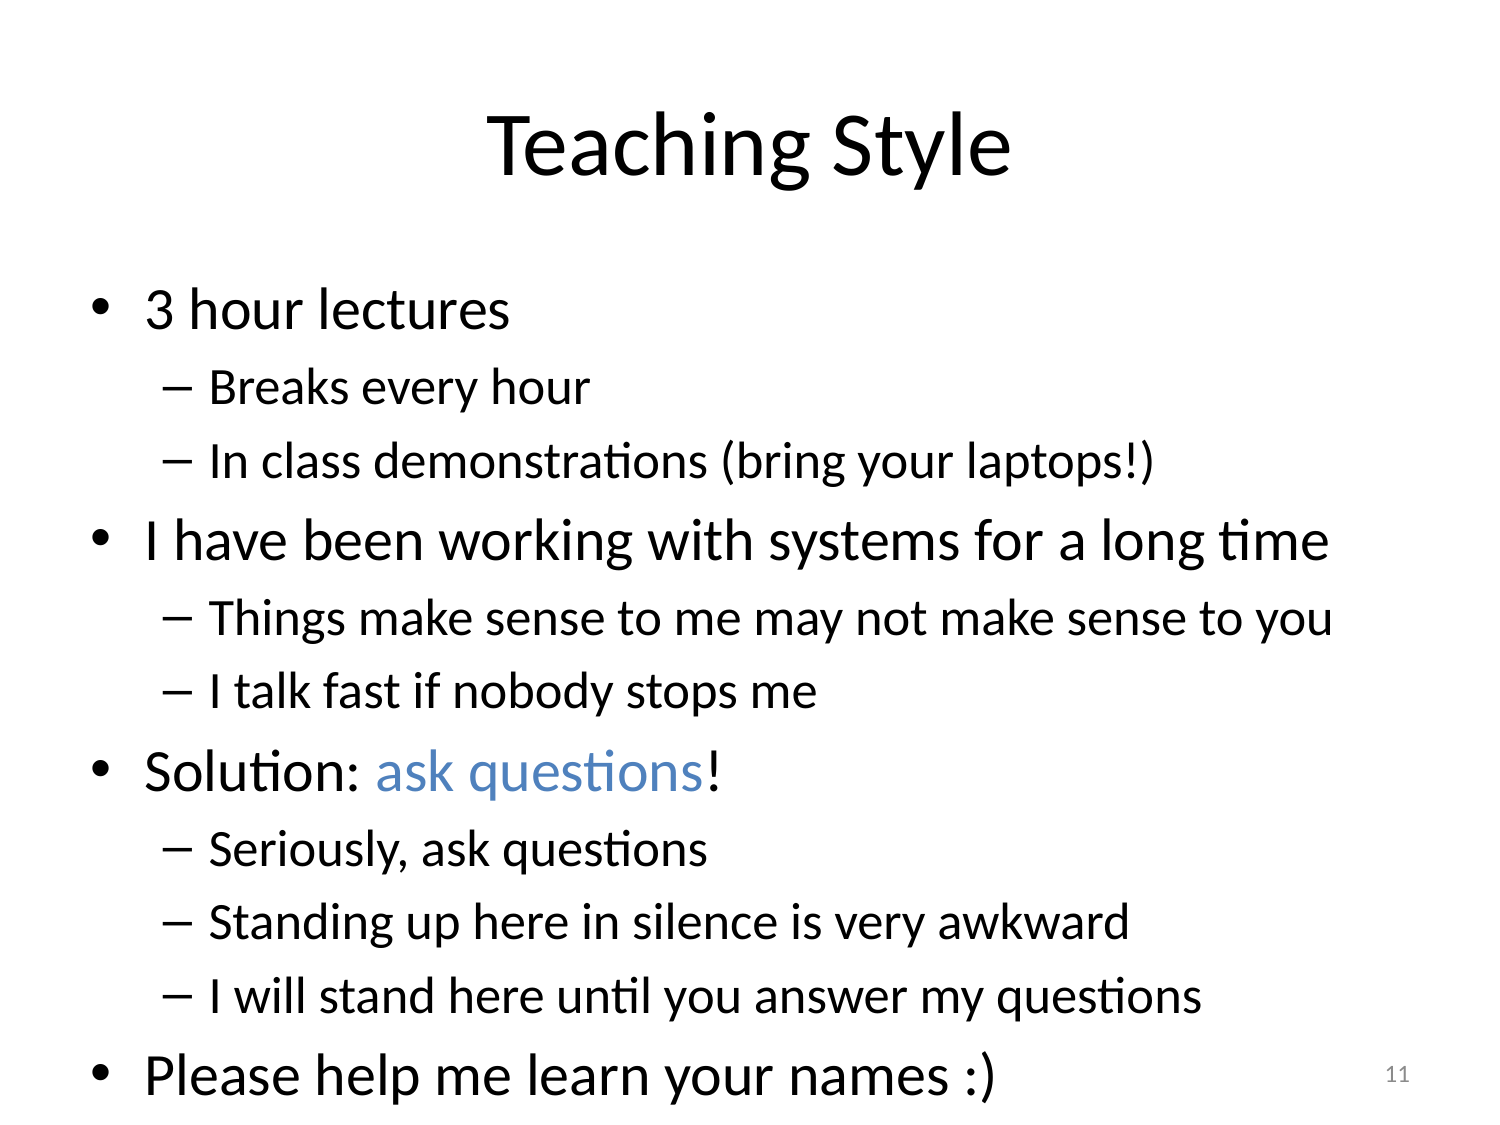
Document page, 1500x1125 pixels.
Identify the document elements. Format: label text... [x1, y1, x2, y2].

title Teaching Style [75, 45, 1425, 233]
slide_number 11 [1074, 1042, 1425, 1103]
list 3 hour lectures Breaks every hour In class demonstrations (bring your laptops!) I have been working with systems for a long time Things make sense to me may not make sense to you I talk fast if nobody stops me Solution: ask questions! Seriously, ask questions Standing up here in silence is very awkward I will stand here until you answer my questions Please help me learn your names :) [75, 262, 1425, 1125]
